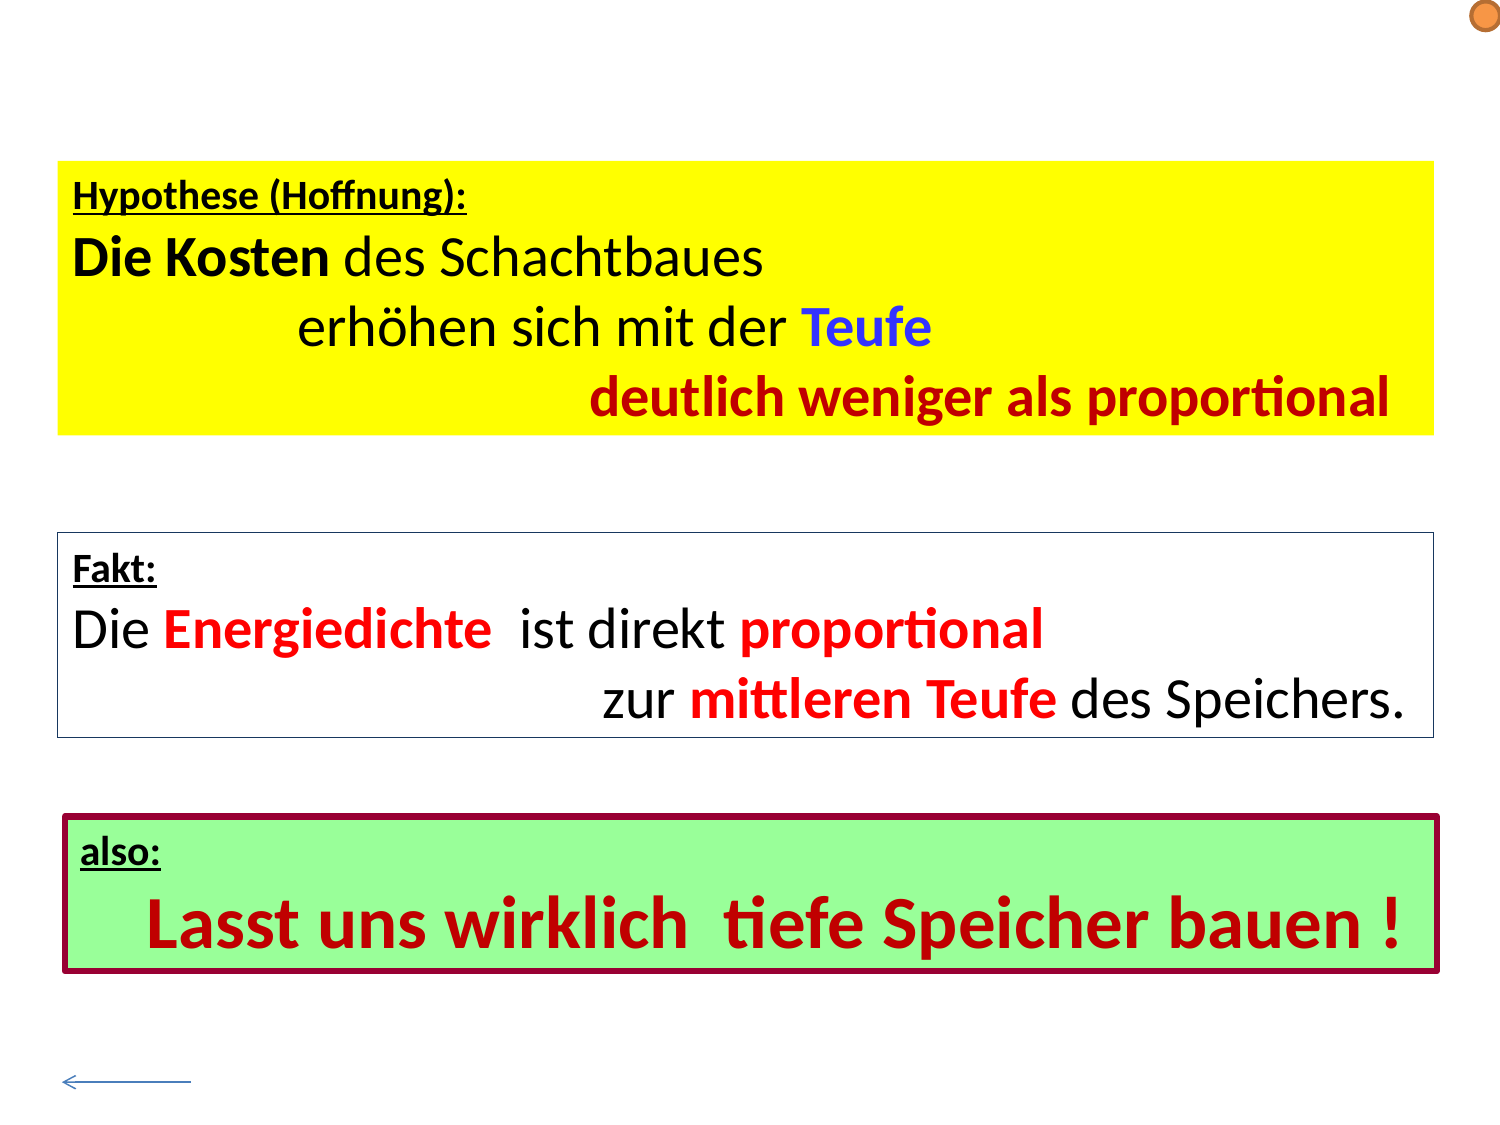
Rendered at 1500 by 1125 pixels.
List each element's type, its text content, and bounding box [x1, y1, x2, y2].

text_box also: Lasst uns wirklich tiefe Speicher bauen ! [64, 816, 1437, 972]
text_box Fakt: Die Energiedichte ist direkt proportional zur mittleren Teufe des Speichers. [57, 532, 1434, 738]
text_box Hypothese (Hoffnung): Die Kosten des Schachtbaues erhöhen sich mit der Teufe deutlich weniger als proportional [57, 160, 1434, 436]
text_box [1469, 0, 1500, 33]
